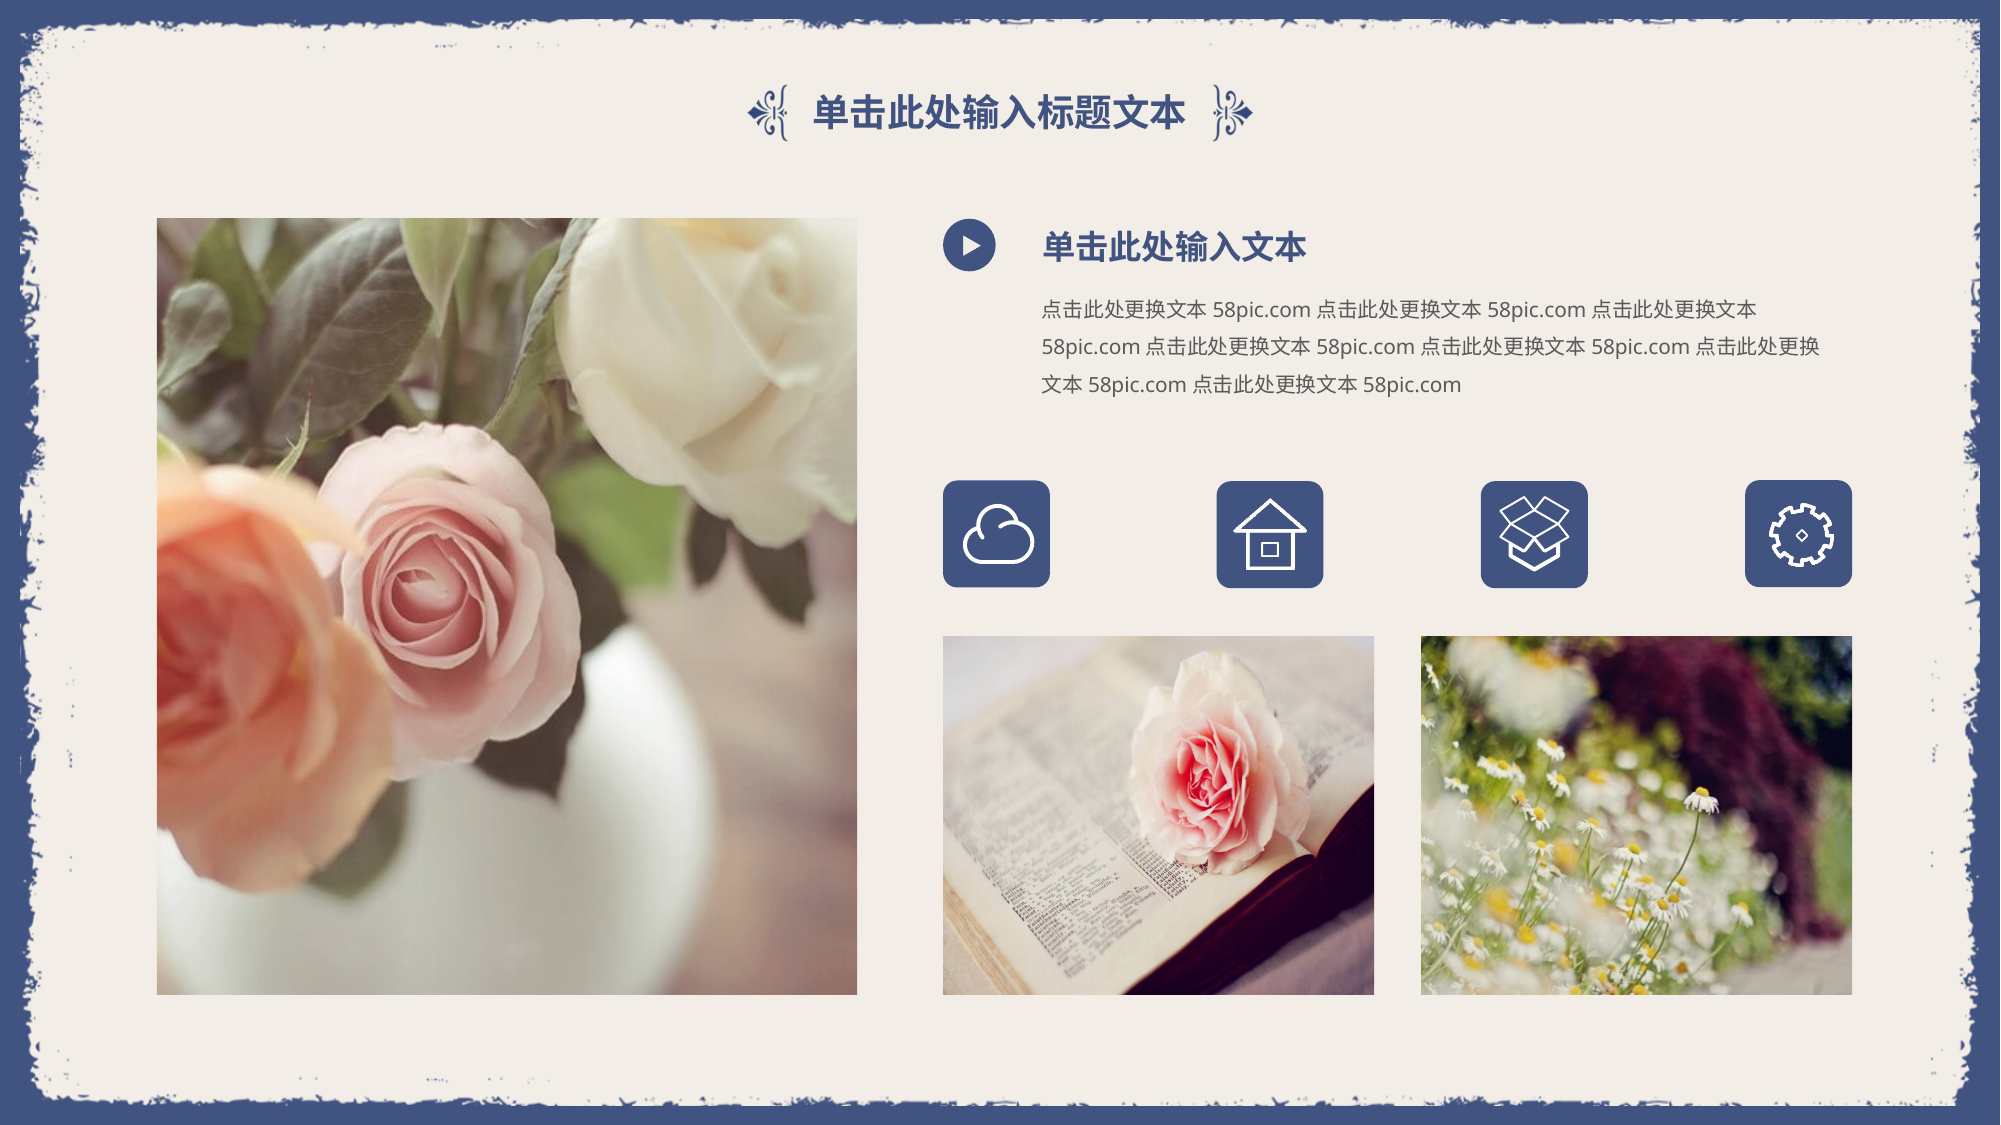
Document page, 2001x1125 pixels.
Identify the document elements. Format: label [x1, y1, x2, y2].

picture [1204, 93, 1262, 134]
text_box [1480, 481, 1588, 589]
picture [738, 93, 796, 134]
text_box [1216, 481, 1324, 589]
text_box [0, 6, 2000, 1119]
text_box [943, 480, 1050, 588]
text_box [1745, 480, 1853, 588]
